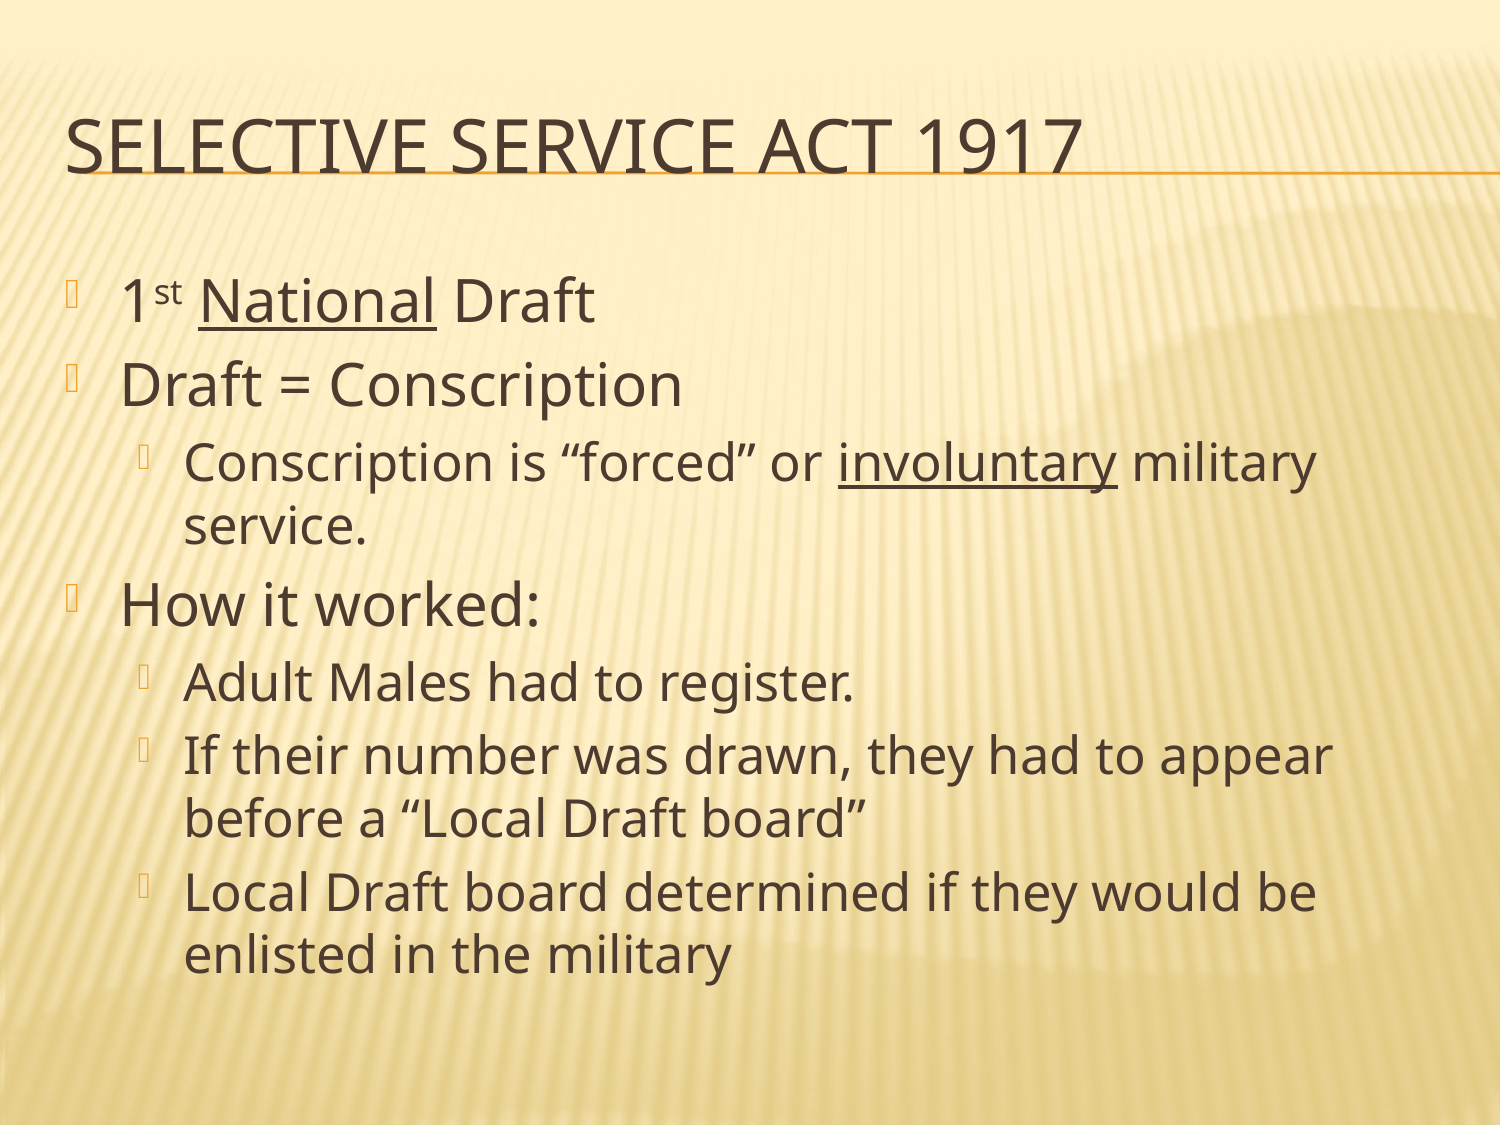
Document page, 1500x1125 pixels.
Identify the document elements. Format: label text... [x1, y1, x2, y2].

list 1st National Draft Draft = Conscription Conscription is “forced” or involuntary military service. How it worked: Adult Males had to register. If their number was drawn, they had to appear before a “Local Draft board” Local Draft board determined if they would be enlisted in the military [50, 254, 1475, 998]
title Selective Service Act 1917 [50, 75, 1475, 213]
